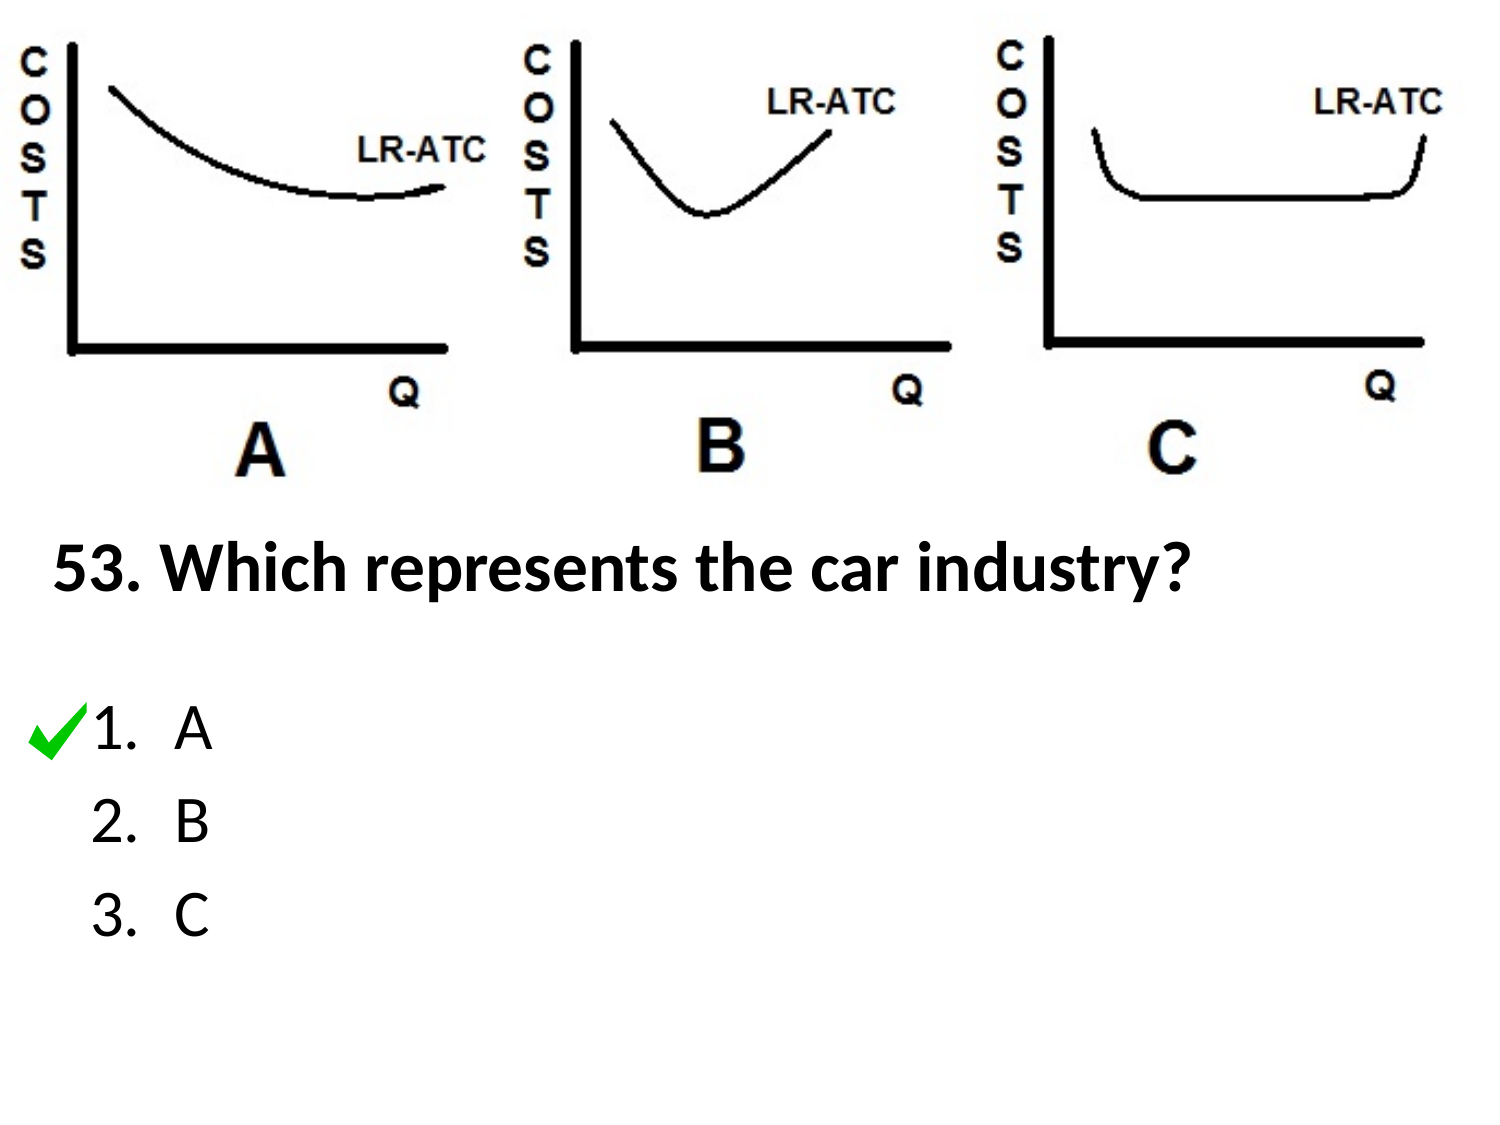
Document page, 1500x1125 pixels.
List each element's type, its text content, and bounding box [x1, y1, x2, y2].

picture [0, 12, 1495, 488]
title 53. Which represents the car industry? [37, 496, 1425, 638]
text_box [26, 700, 89, 763]
list A B C [75, 675, 475, 1005]
